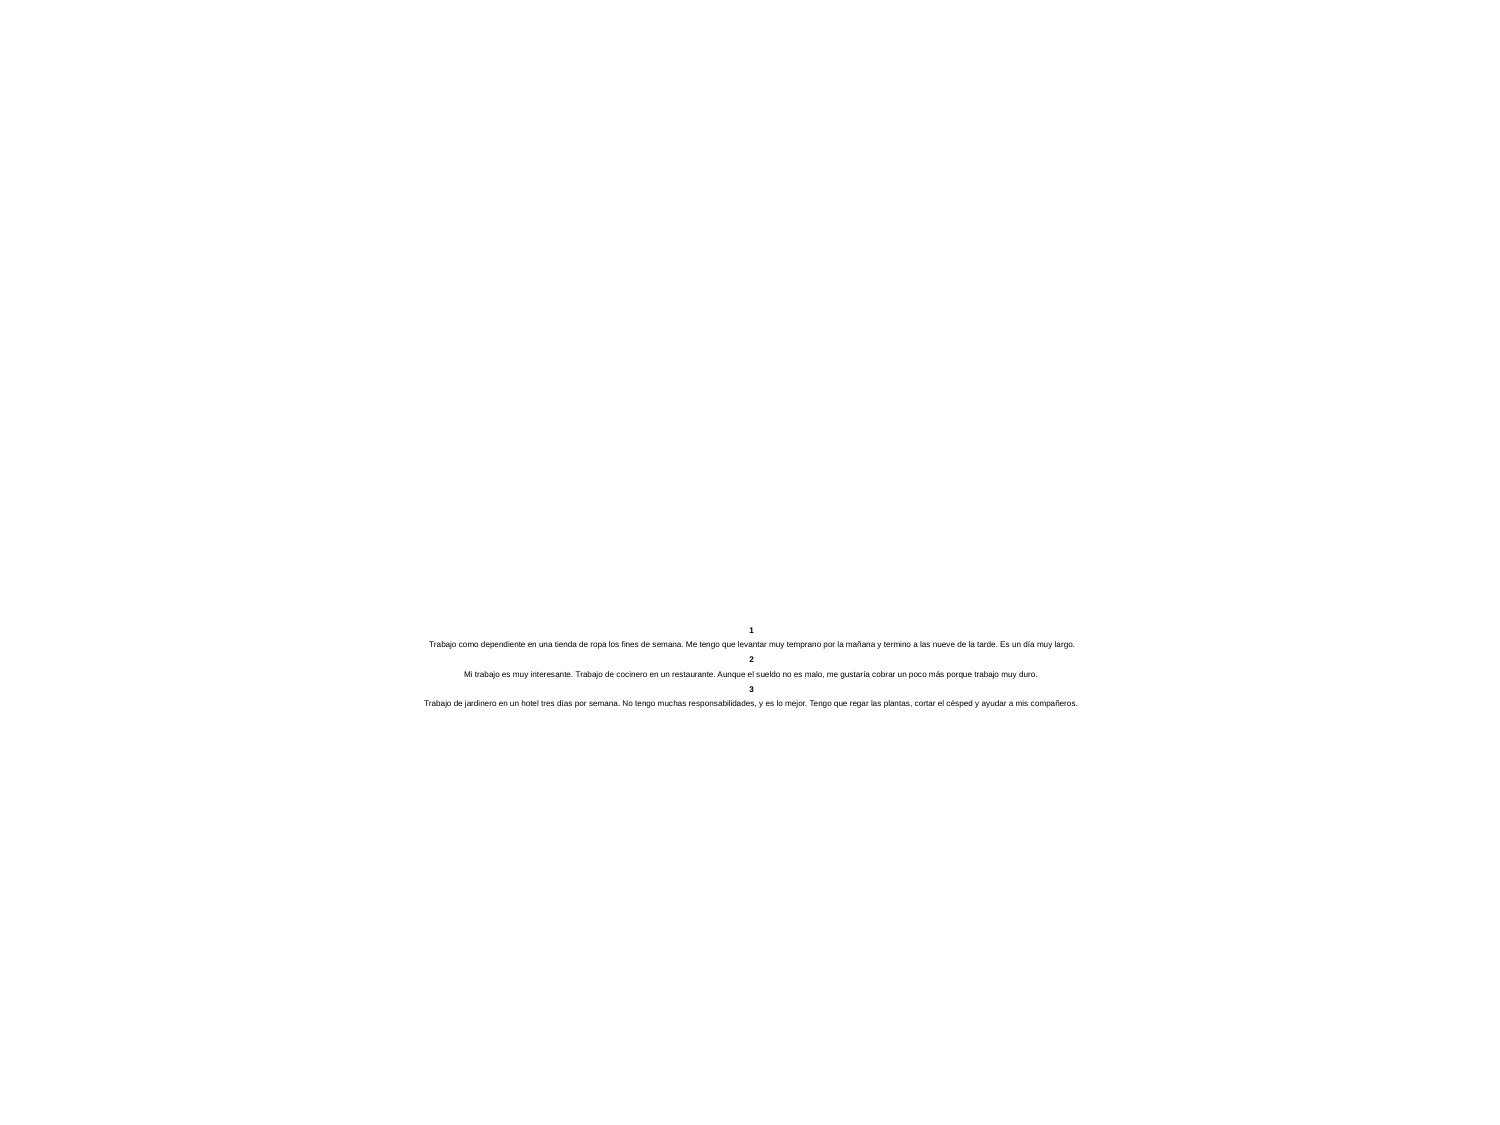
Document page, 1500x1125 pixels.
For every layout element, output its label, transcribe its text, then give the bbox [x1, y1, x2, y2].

title 1 Trabajo como dependiente en una tienda de ropa los fines de semana. Me tengo que levantar muy temprano por la mañana y termino a las nueve de la tarde. Es un día muy largo. 2 Mi trabajo es muy interesante. Trabajo de cocinero en un restaurante. Aunque el sueldo no es malo, me gustaría cobrar un poco más porque trabajo muy duro. 3 Trabajo de jardinero en un hotel tres días por semana. No tengo muchas responsabilidades, y es lo mejor. Tengo que regar las plantas, cortar el césped y ayudar a mis compañeros. [76, 609, 1427, 798]
